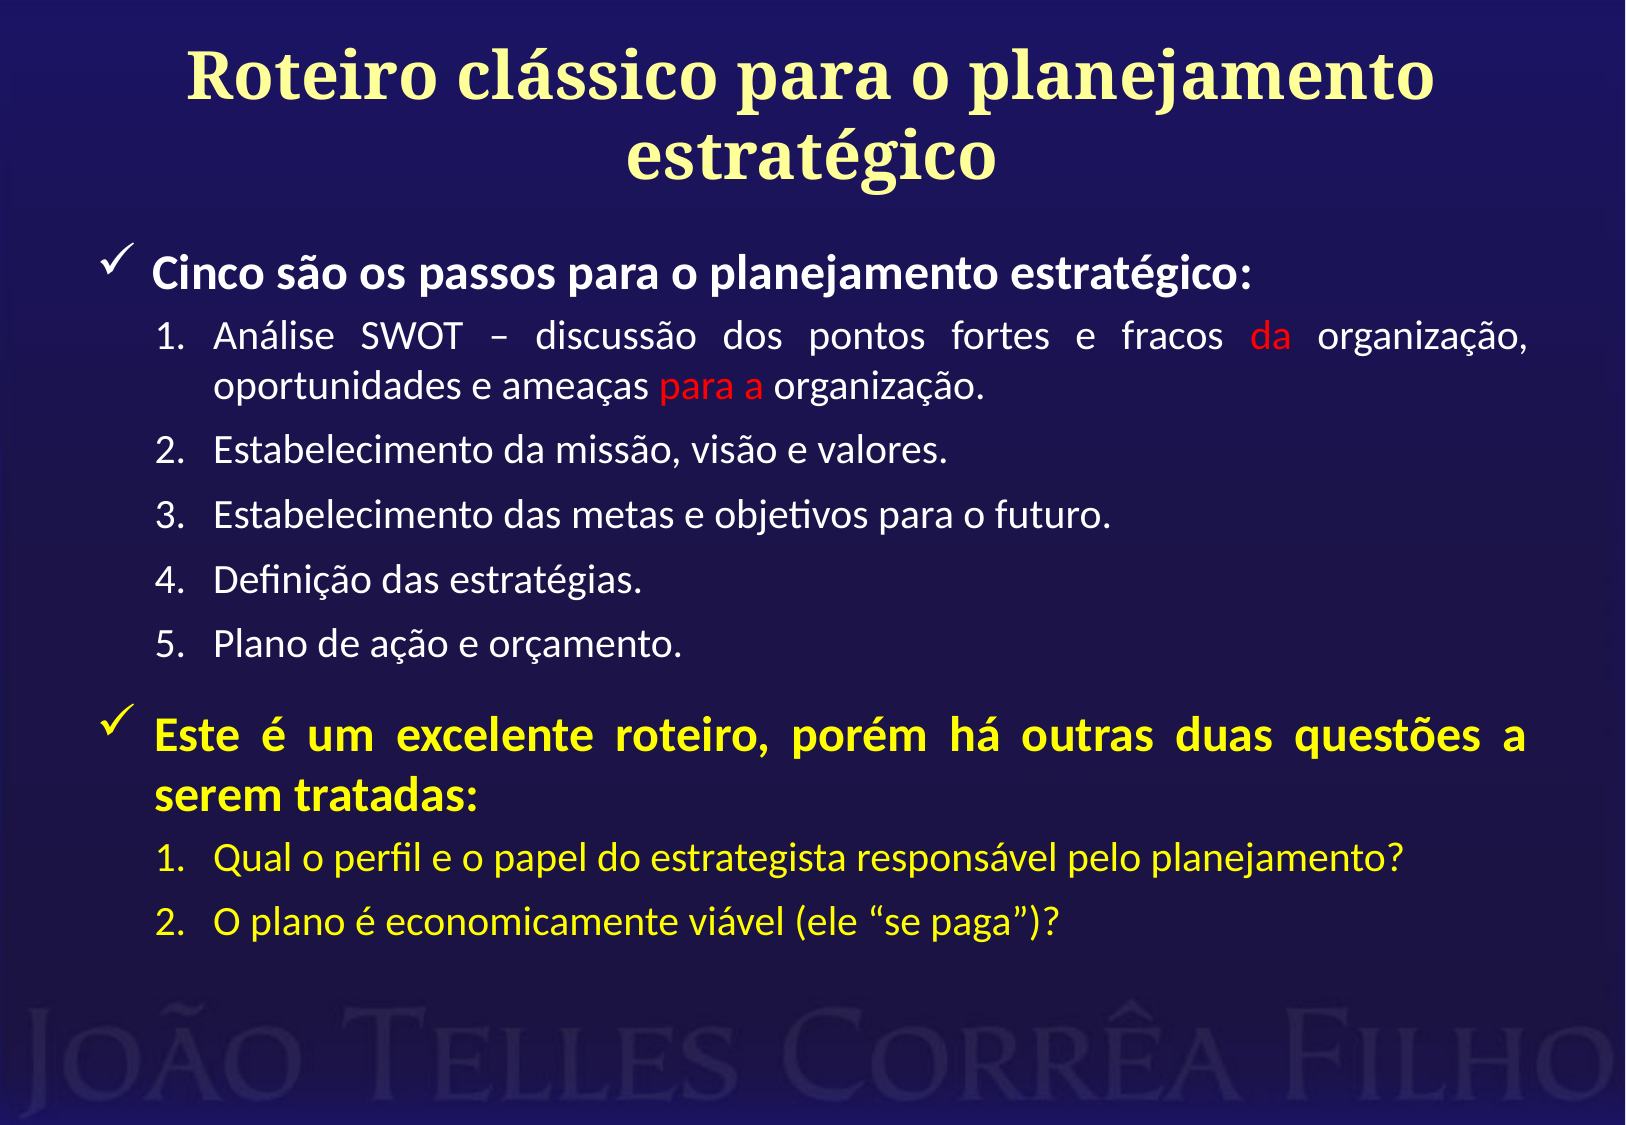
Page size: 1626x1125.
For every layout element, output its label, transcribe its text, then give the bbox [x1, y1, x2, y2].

picture [0, 0, 1626, 1125]
title Roteiro clássico para o planejamento estratégico [80, 18, 1544, 207]
list Cinco são os passos para o planejamento estratégico: Análise SWOT – discussão dos pontos fortes e fracos da organização, oportunidades e ameaças para a organização. Estabelecimento da missão, visão e valores. Estabelecimento das metas e objetivos para o futuro. Definição das estratégias. Plano de ação e orçamento. Este é um excelente roteiro, porém há outras duas questões a serem tratadas: Qual o perfil e o papel do estrategista responsável pelo planejamento? O plano é economicamente viável (ele “se paga”)? [80, 231, 1544, 1083]
